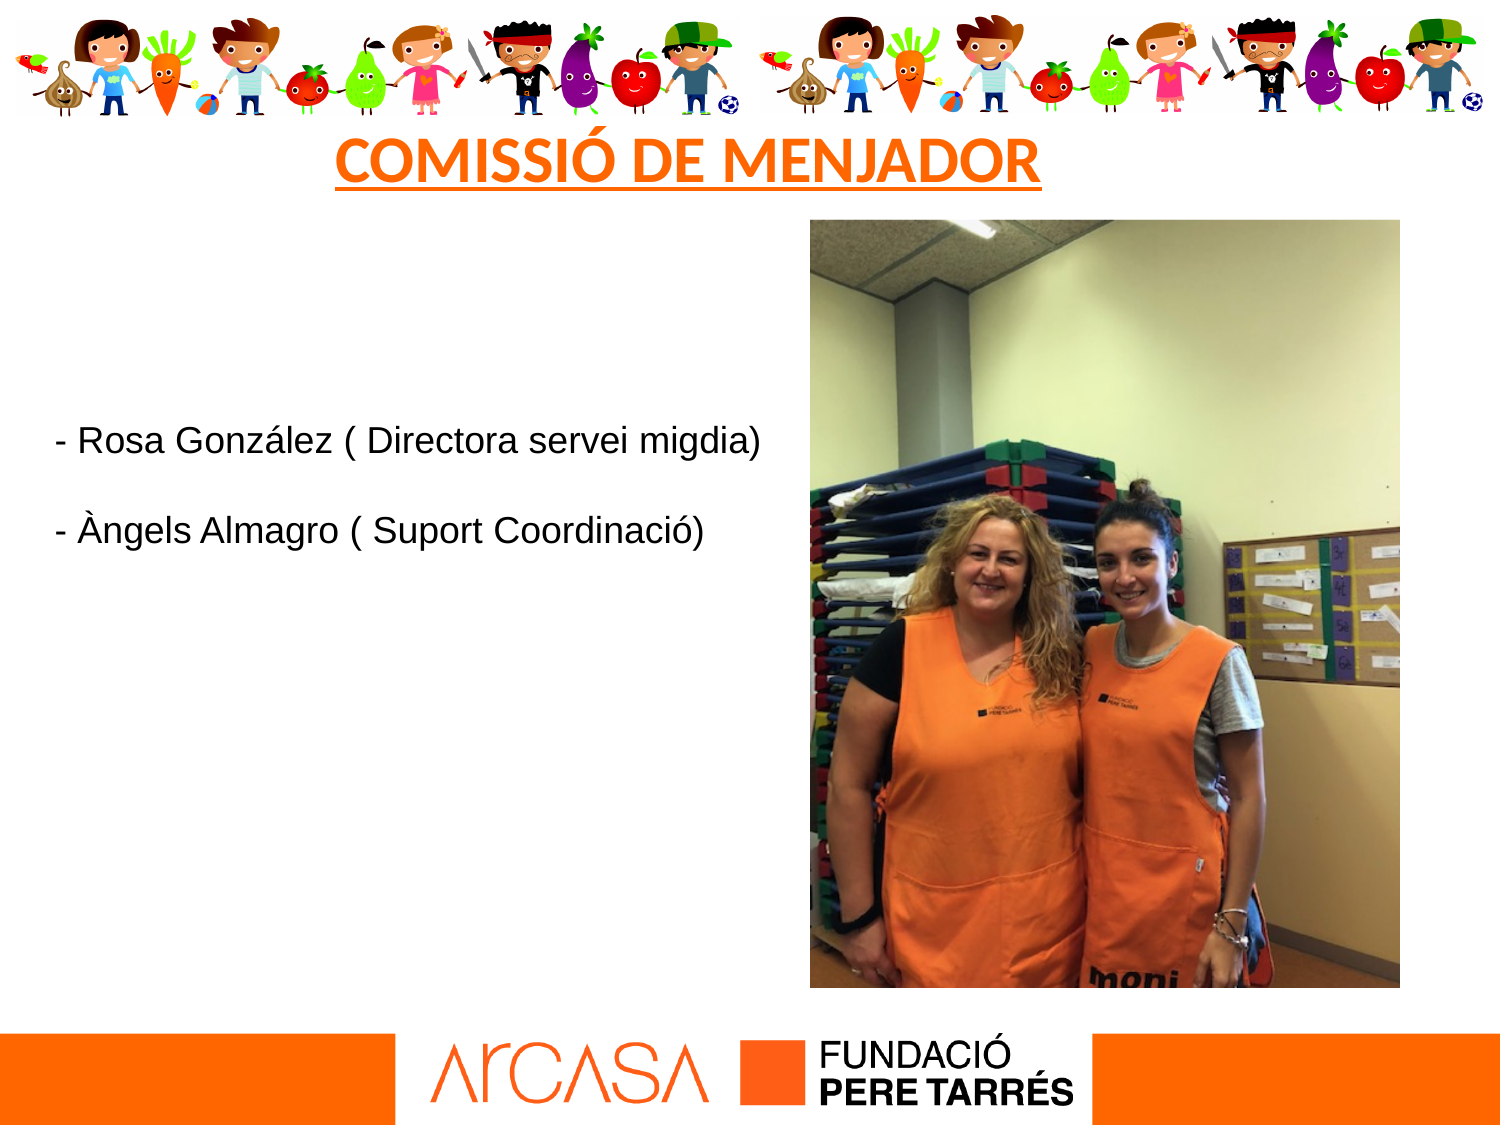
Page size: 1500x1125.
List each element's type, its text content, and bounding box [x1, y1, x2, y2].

picture [720, 221, 1489, 988]
text_box [395, 1023, 1093, 1125]
text_box - Rosa González ( Directora servei migdia) - Àngels Almagro ( Suport Coordinació) [29, 408, 715, 559]
text_box [1093, 1033, 1500, 1125]
text_box COMISSIÓ DE MENJADOR [320, 108, 1157, 204]
picture [15, 18, 739, 118]
text_box [0, 1033, 395, 1125]
picture [430, 1033, 1073, 1107]
text_box [407, 204, 1034, 257]
picture [759, 15, 1483, 114]
